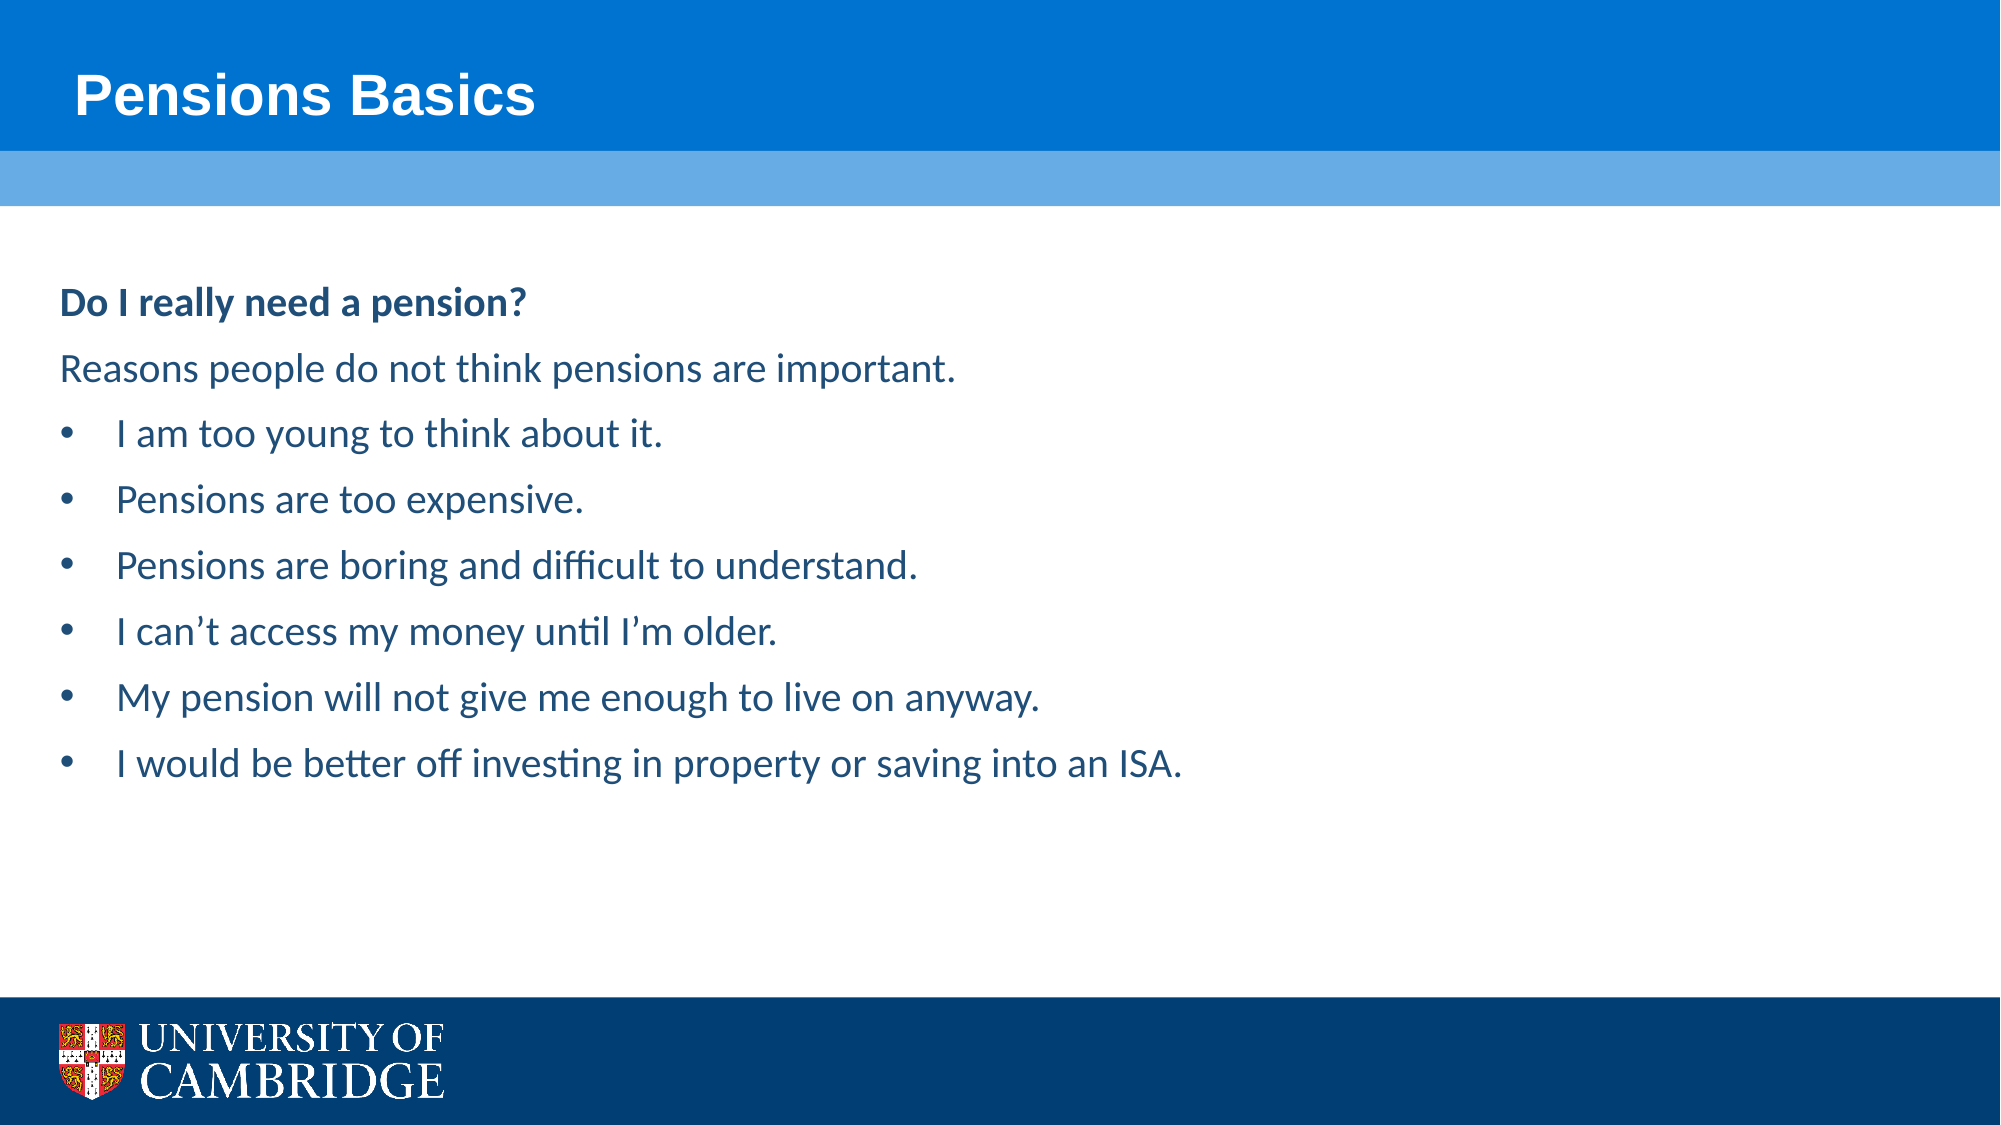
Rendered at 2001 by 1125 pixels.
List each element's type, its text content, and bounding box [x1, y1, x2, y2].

list Pensions Basics [59, 58, 1916, 152]
list Do I really need a pension? Reasons people do not think pensions are important. I am too young to think about it. Pensions are too expensive. Pensions are boring and difficult to understand. I can’t access my money until I’m older. My pension will not give me enough to live on anyway. I would be better off investing in property or saving into an ISA. [59, 280, 1916, 948]
picture [59, 1022, 444, 1100]
